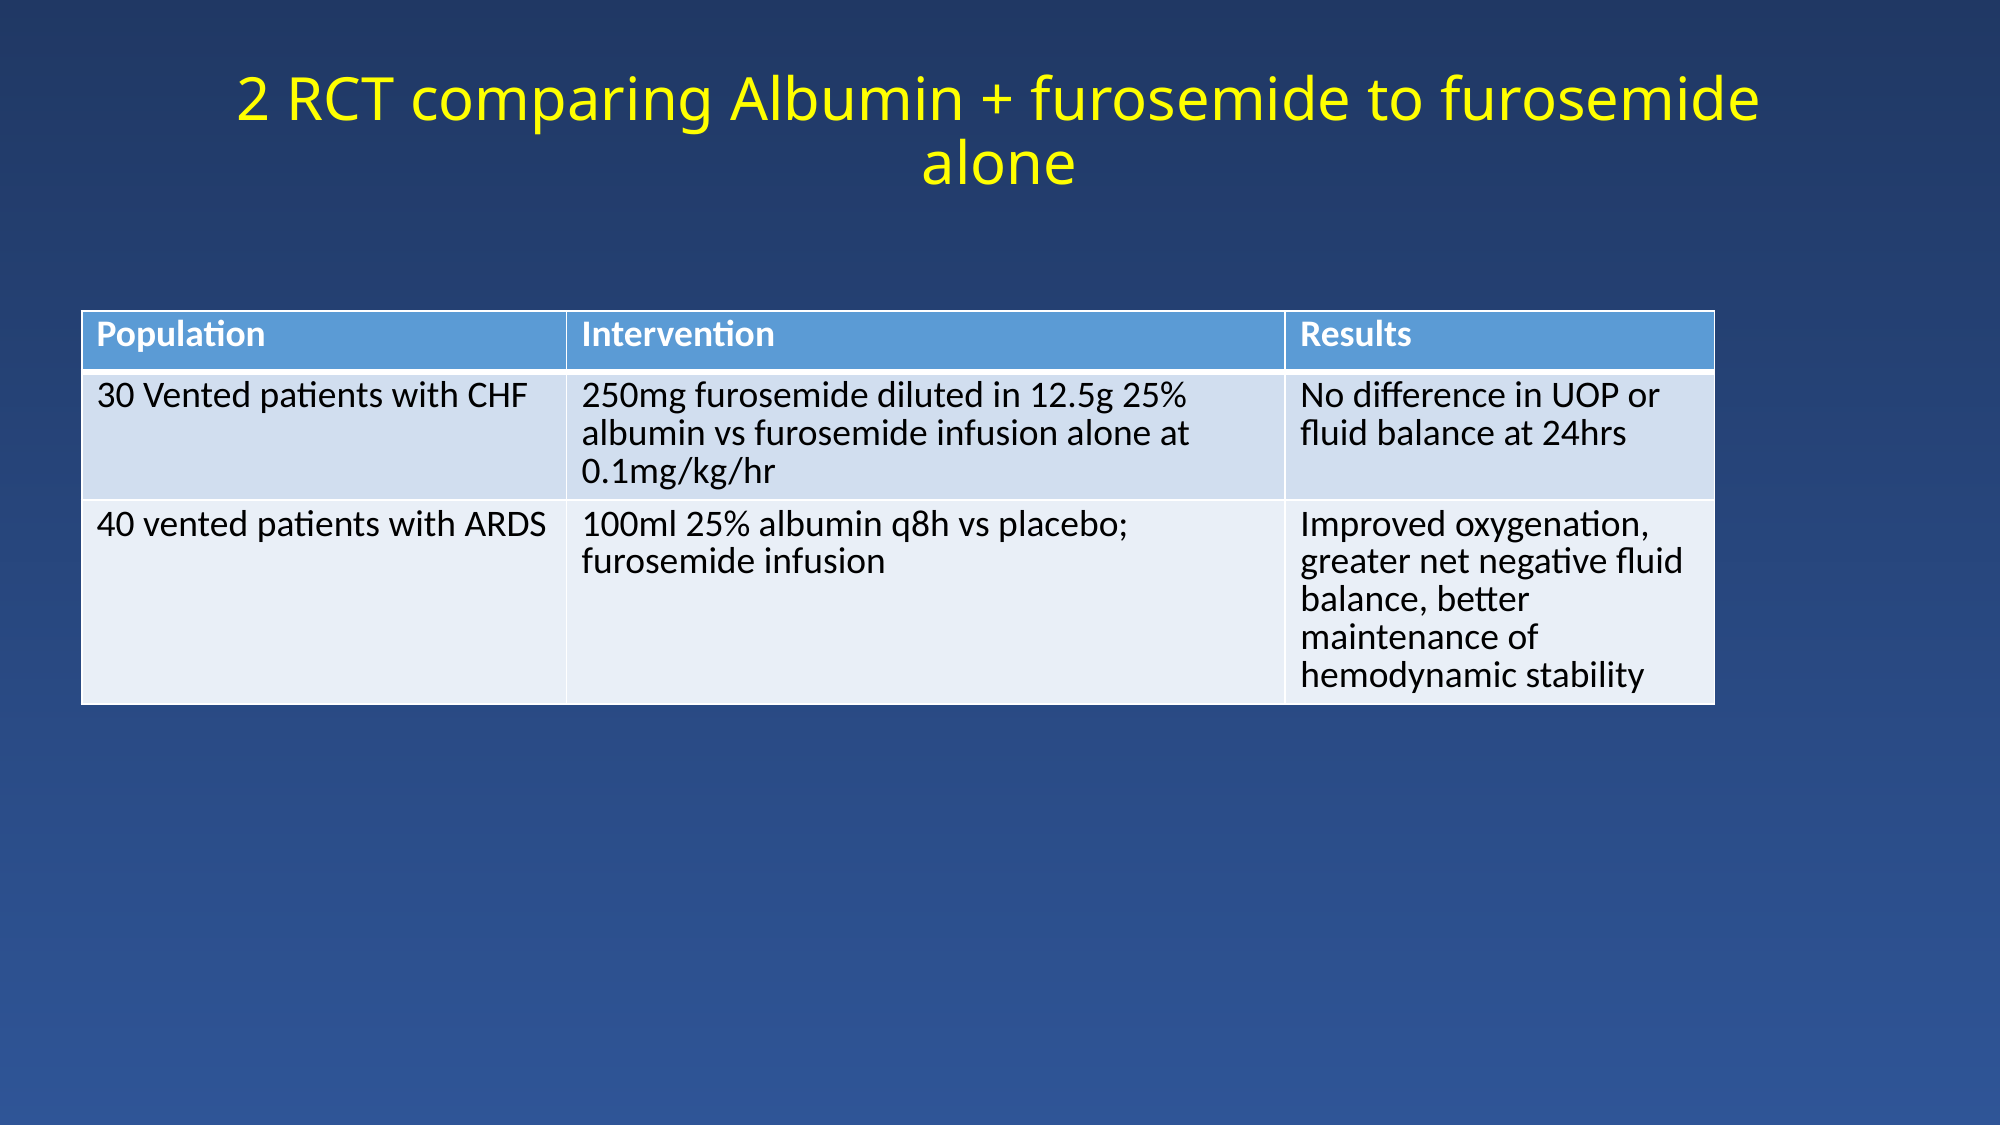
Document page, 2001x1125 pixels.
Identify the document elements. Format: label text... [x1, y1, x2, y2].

title 2 RCT comparing Albumin + furosemide to furosemide alone [137, 59, 1863, 278]
table_cell 250mg furosemide diluted in 12.5g 25% albumin vs furosemide infusion alone at 0.1mg/kg/hr [567, 375, 1284, 499]
table_header Results [1286, 312, 1714, 369]
table_header Population [83, 312, 566, 369]
table_cell Improved oxygenation, greater net negative fluid balance, better maintenance of hemodynamic stability [1286, 501, 1714, 703]
table_header Intervention [567, 312, 1284, 369]
table_cell 100ml 25% albumin q8h vs placebo; furosemide infusion [567, 501, 1284, 703]
table_cell 30 Vented patients with CHF [83, 375, 566, 499]
table_cell 40 vented patients with ARDS [83, 501, 566, 703]
table_cell No difference in UOP or fluid balance at 24hrs [1286, 375, 1714, 499]
